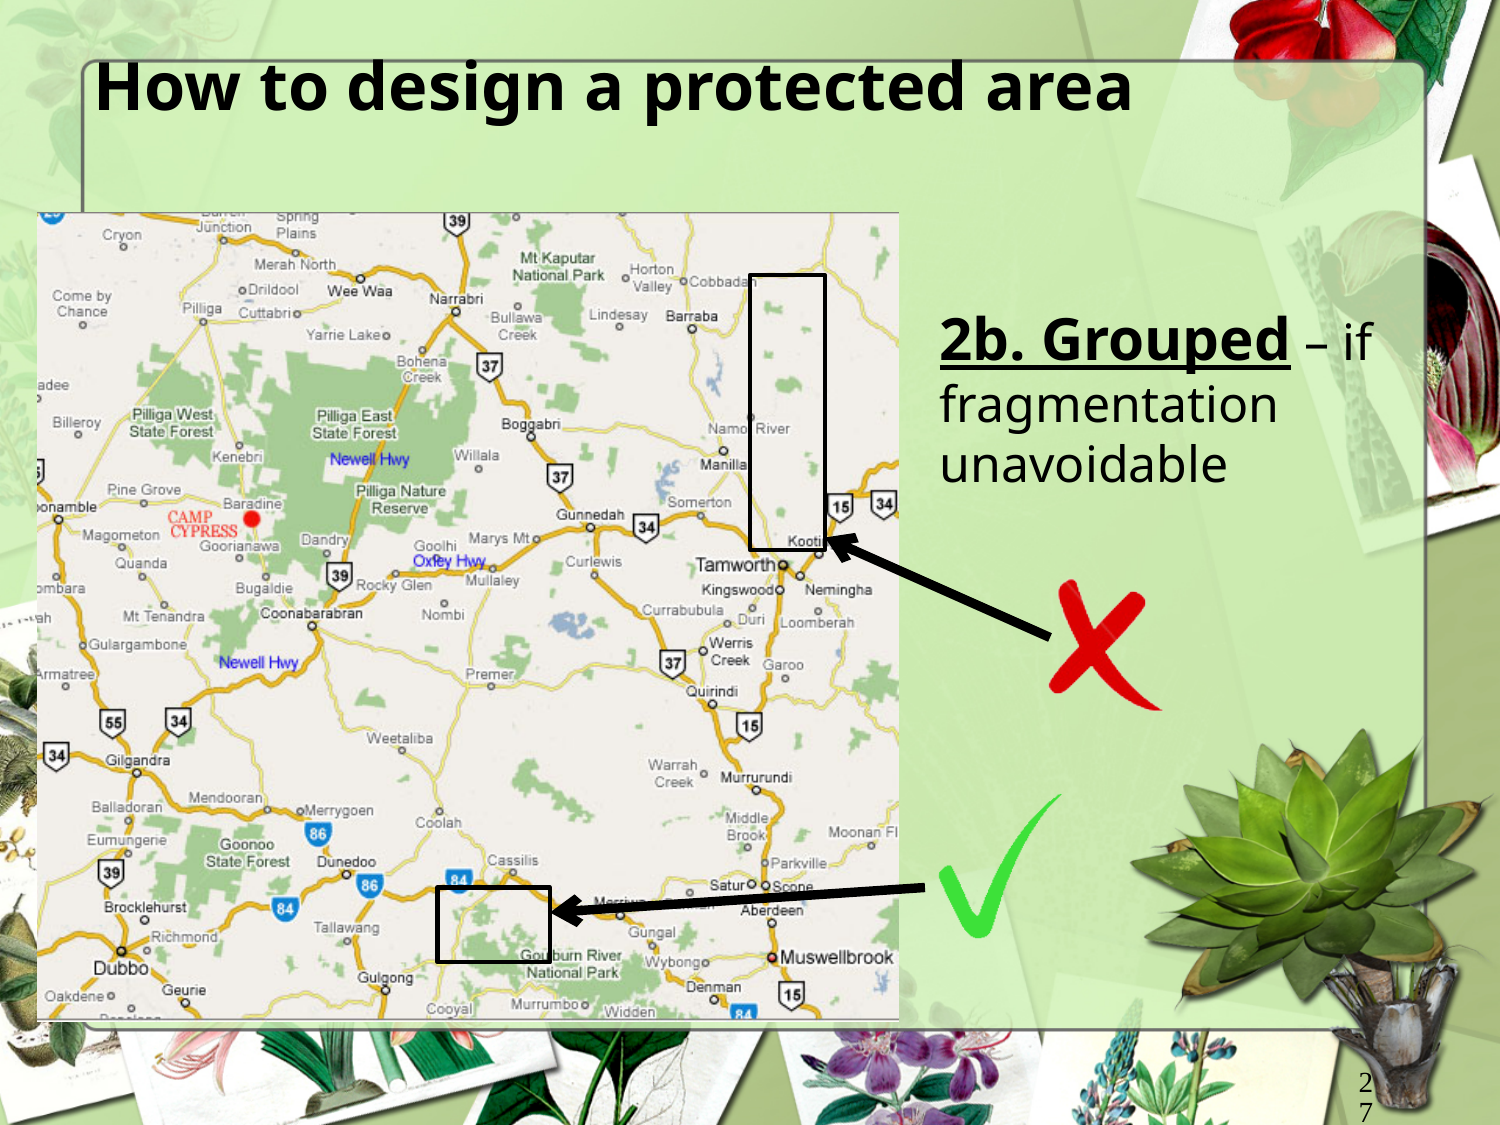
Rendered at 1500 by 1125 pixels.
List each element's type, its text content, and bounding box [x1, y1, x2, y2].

picture [0, 0, 1500, 1125]
title How to design a protected area [87, 37, 1326, 176]
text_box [824, 537, 1051, 638]
slide_number 27 [1343, 1055, 1388, 1101]
text_box 2b. Grouped – if fragmentation unavoidable [924, 174, 1388, 500]
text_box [549, 887, 926, 913]
